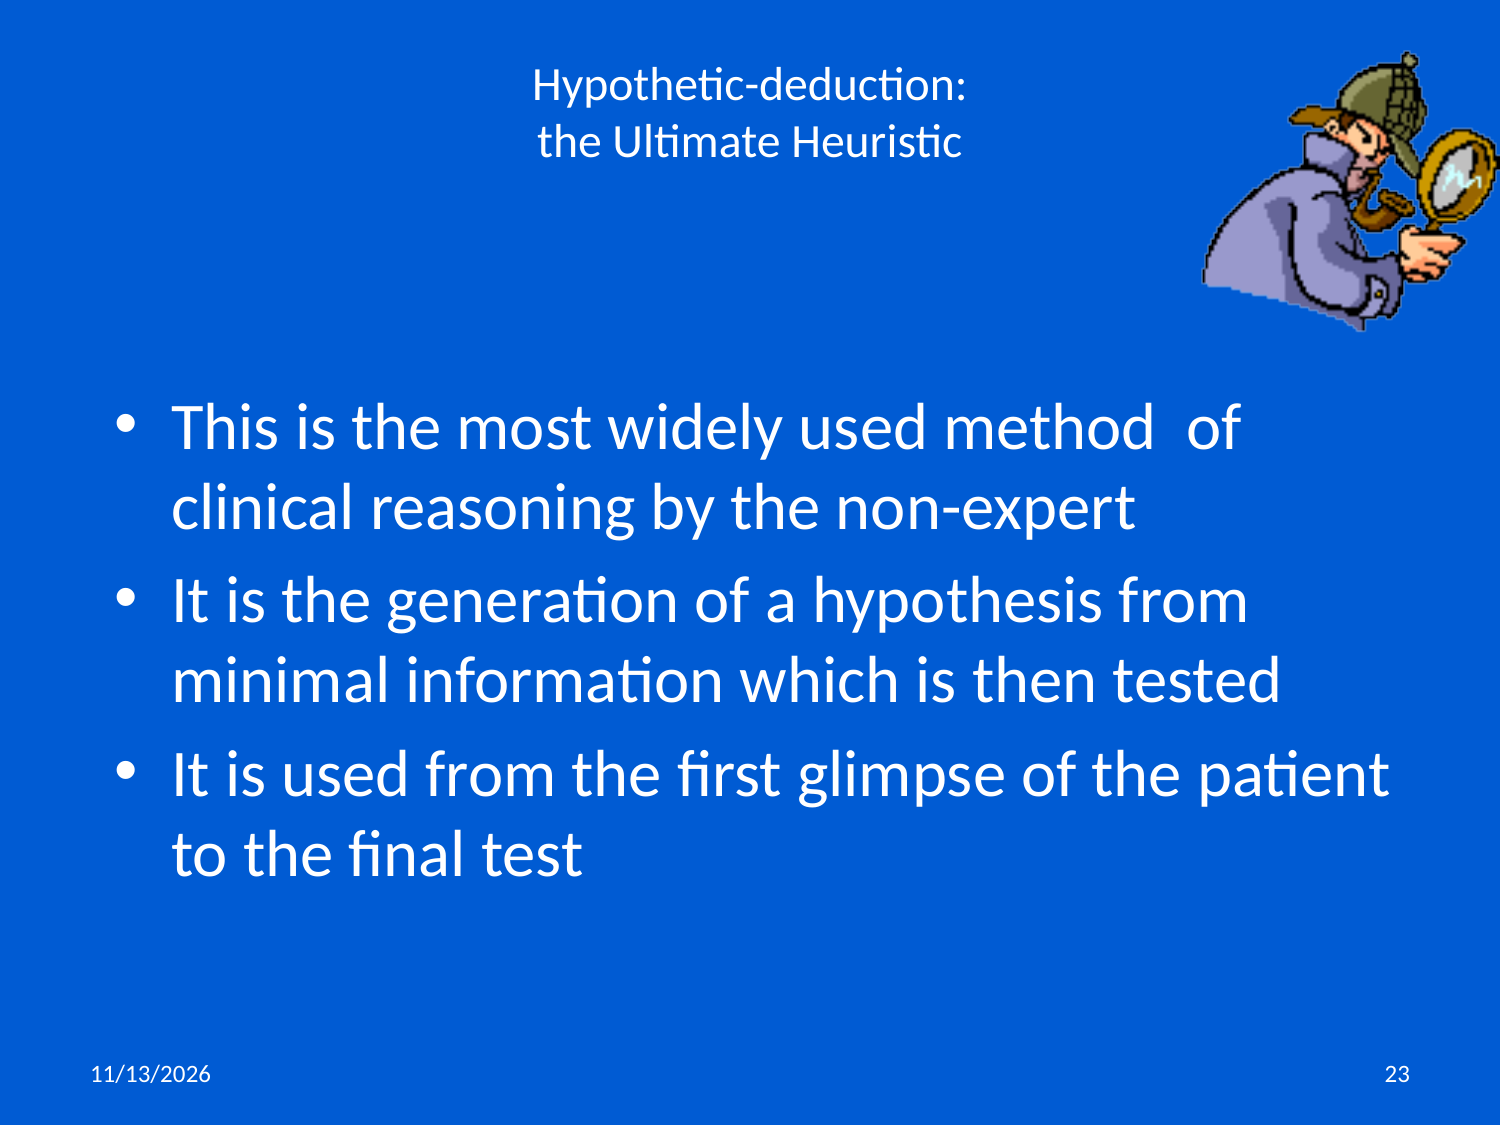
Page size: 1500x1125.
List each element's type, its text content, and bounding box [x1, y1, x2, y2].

list This is the most widely used method of clinical reasoning by the non-expert It is the generation of a hypothesis from minimal information which is then tested It is used from the first glimpse of the patient to the final test [99, 374, 1451, 963]
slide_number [75, 1042, 425, 1103]
title Hypothetic-deduction: the Ultimate Heuristic [74, 44, 1426, 233]
picture [1199, 49, 1500, 363]
slide_number 23 [1074, 1042, 1425, 1103]
